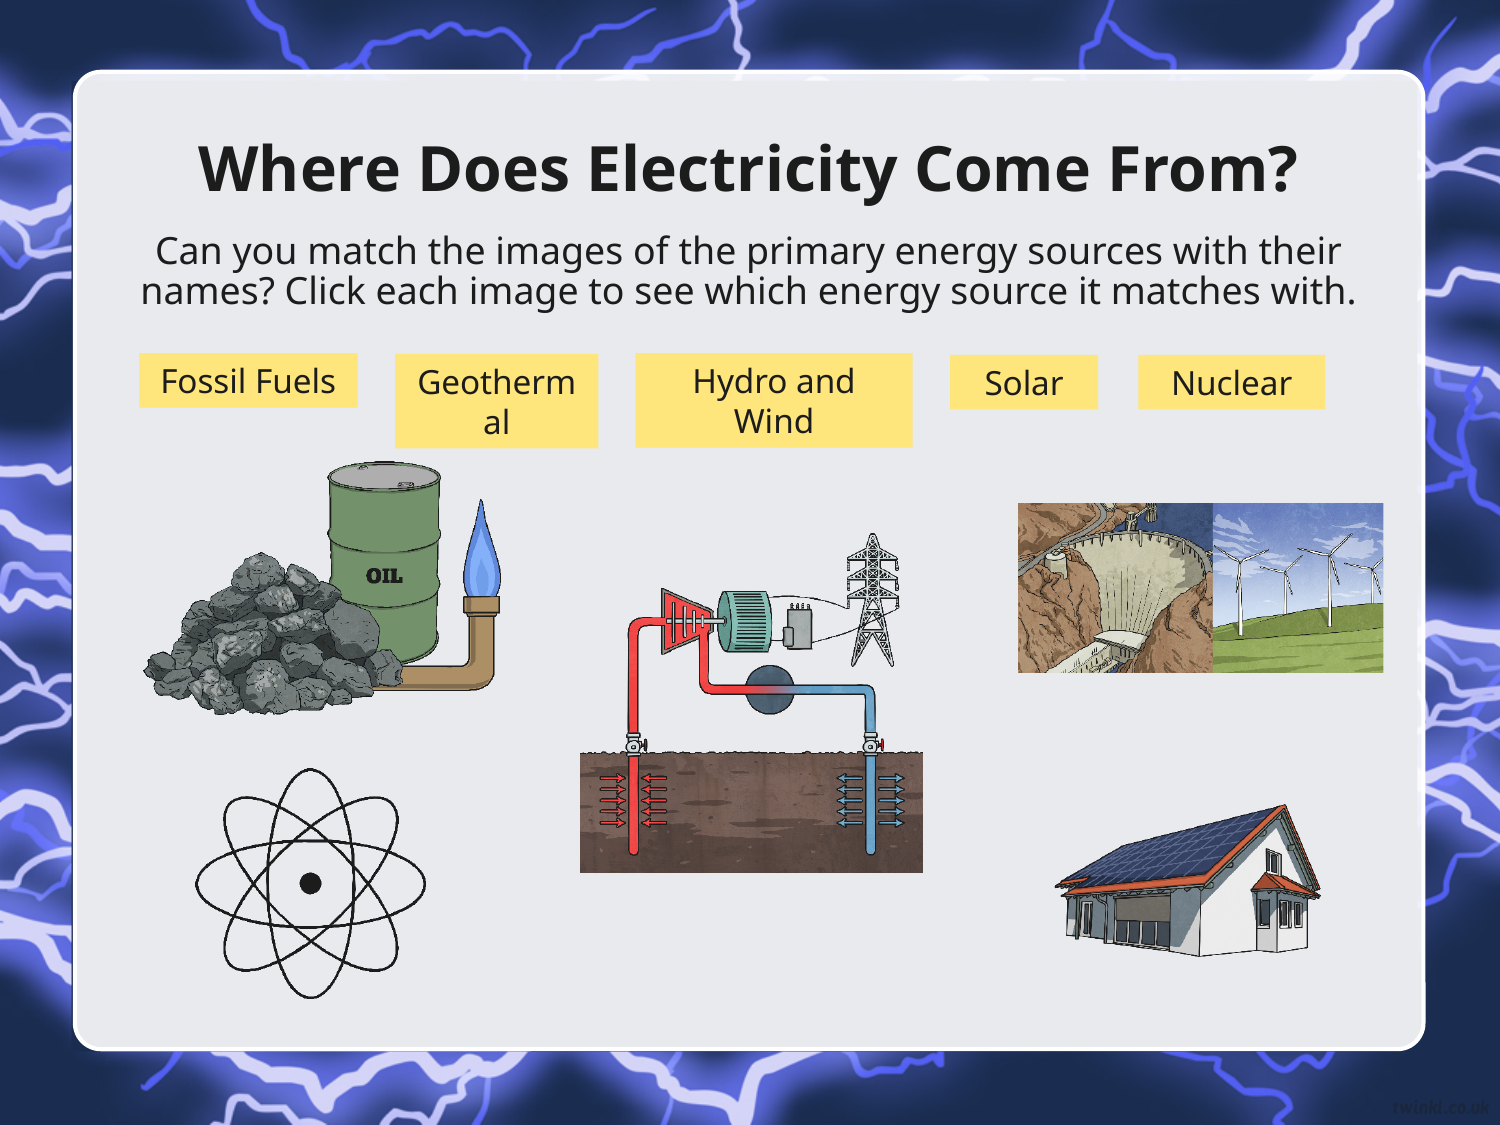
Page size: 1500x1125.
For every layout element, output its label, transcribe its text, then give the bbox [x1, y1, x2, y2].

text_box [143, 461, 501, 716]
text_box Fossil Fuels [139, 353, 358, 408]
text_box Hydro and Wind [635, 353, 913, 448]
picture [0, 0, 1500, 1125]
text_box Nuclear [1138, 354, 1326, 410]
text_box Solar [950, 354, 1099, 410]
title Where Does Electricity Come From? [75, 79, 1424, 190]
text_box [1018, 503, 1384, 673]
text_box Geothermal [395, 353, 599, 449]
list Can you match the images of the primary energy sources with their names? Click each image to see which energy source it matches with. [75, 190, 1424, 320]
